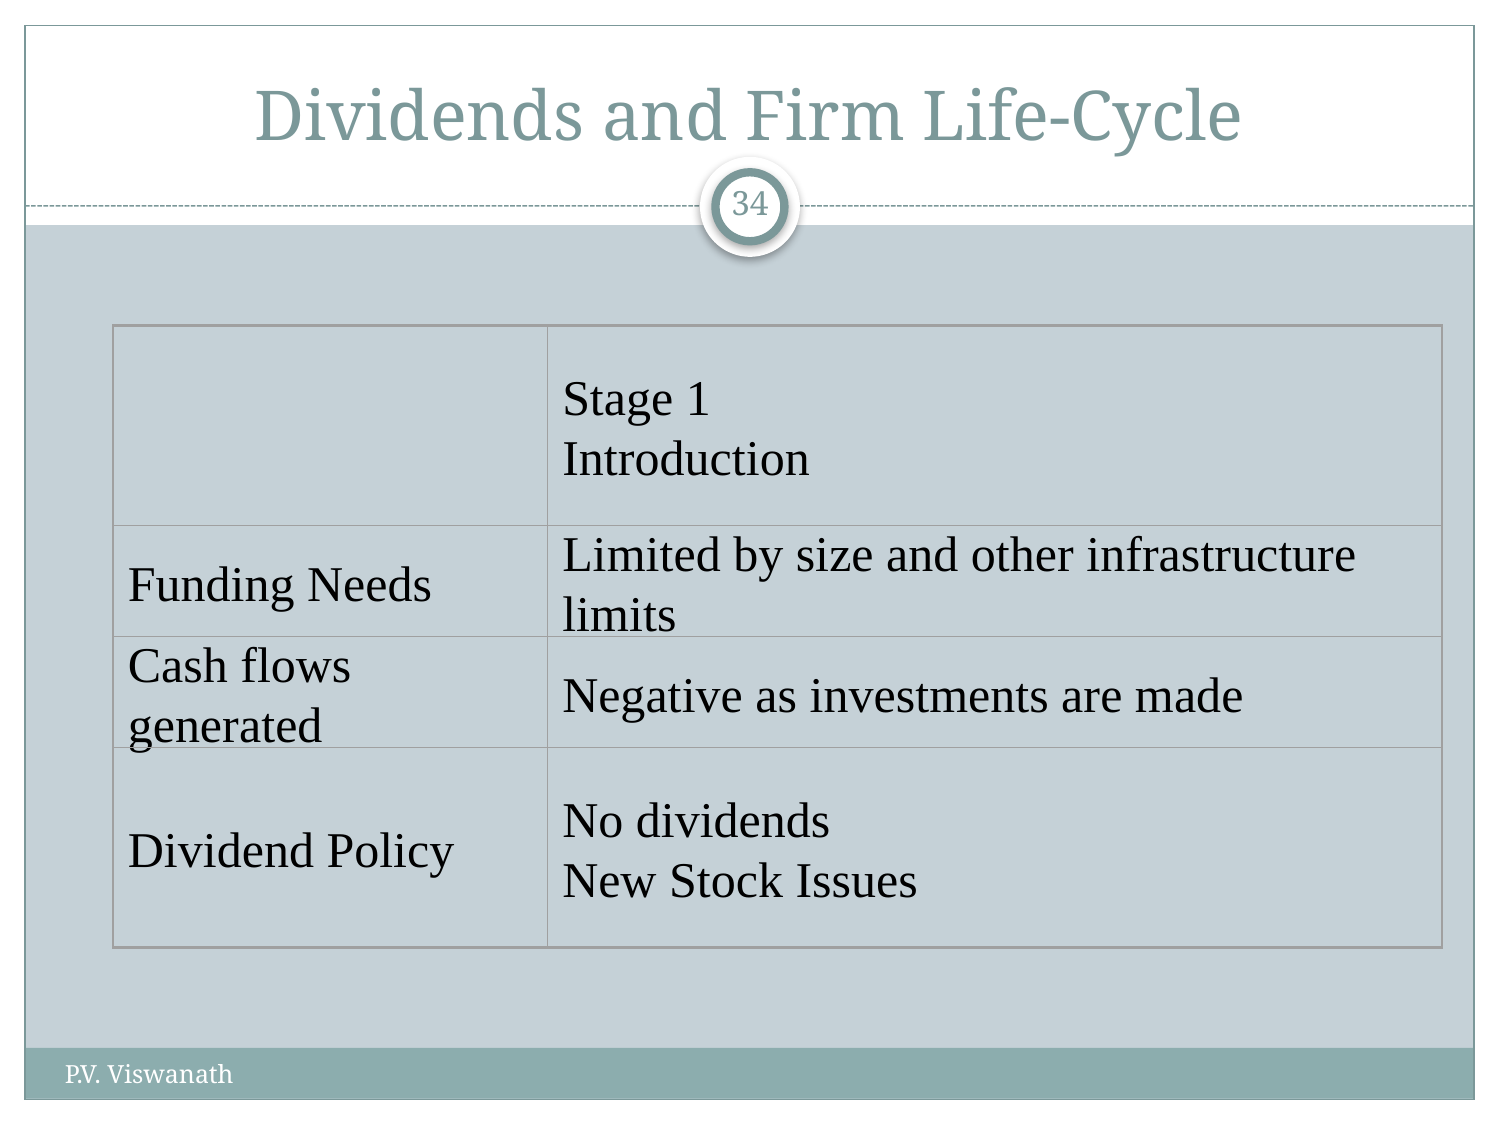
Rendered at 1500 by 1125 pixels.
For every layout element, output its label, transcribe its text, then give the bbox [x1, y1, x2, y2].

slide_number 34 [712, 168, 788, 241]
title Dividends and Firm Life-Cycle [49, 37, 1450, 162]
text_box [112, 324, 1443, 949]
footer P.V. Viswanath [50, 1051, 638, 1112]
